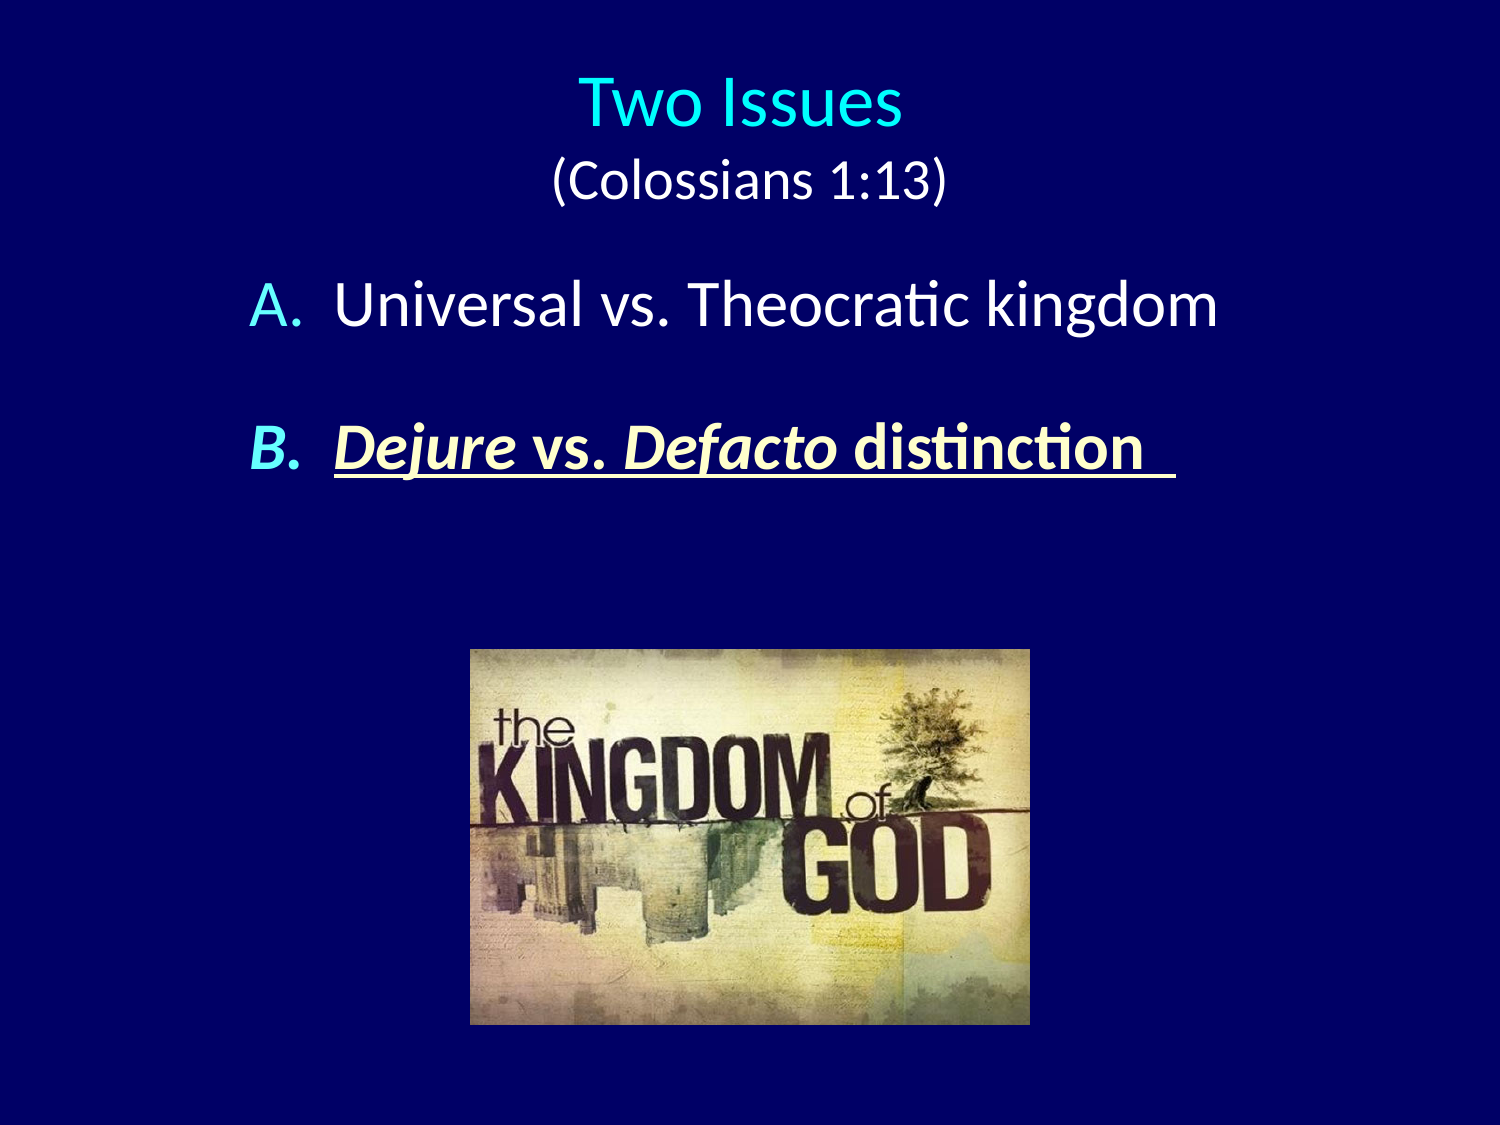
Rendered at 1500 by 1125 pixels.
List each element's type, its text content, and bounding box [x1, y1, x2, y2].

title Two Issues (Colossians 1:13) [18, 37, 1482, 226]
list Universal vs. Theocratic kingdom Dejure vs. Defacto distinction [234, 252, 1266, 776]
picture [469, 649, 1031, 1026]
